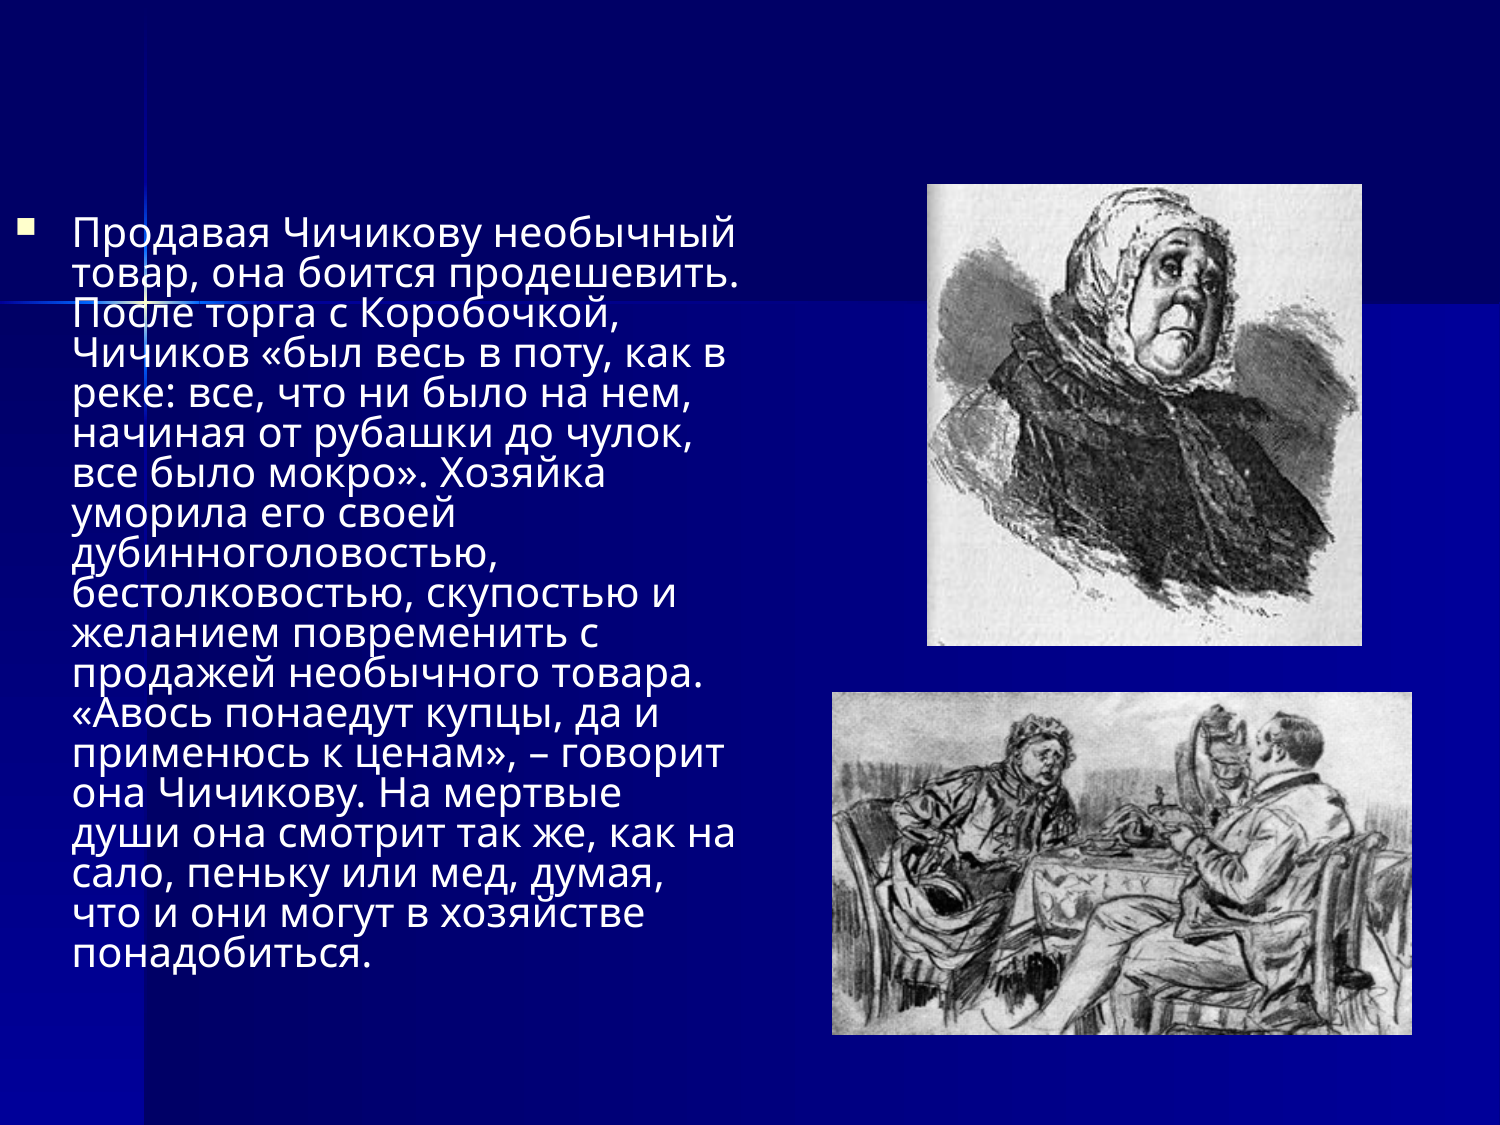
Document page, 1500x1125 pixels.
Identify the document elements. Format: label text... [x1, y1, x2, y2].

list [832, 692, 1412, 1036]
list Продавая Чичикову необычный товар, она боится продешевить. После торга с Коробочкой, Чичиков «был весь в поту, как в реке: все, что ни было на нем, начиная от рубашки до чулок, все было мокро». Хозяйка уморила его своей дубинноголовостью, бестолковостью, скупостью и желанием повременить с продажей необычного товара. «Авось понаедут купцы, да и применюсь к ценам», – говорит она Чичикову. На мертвые души она смотрит так же, как на сало, пеньку или мед, думая, что и они могут в хозяйстве понадобиться. [0, 207, 756, 884]
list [926, 184, 1363, 646]
